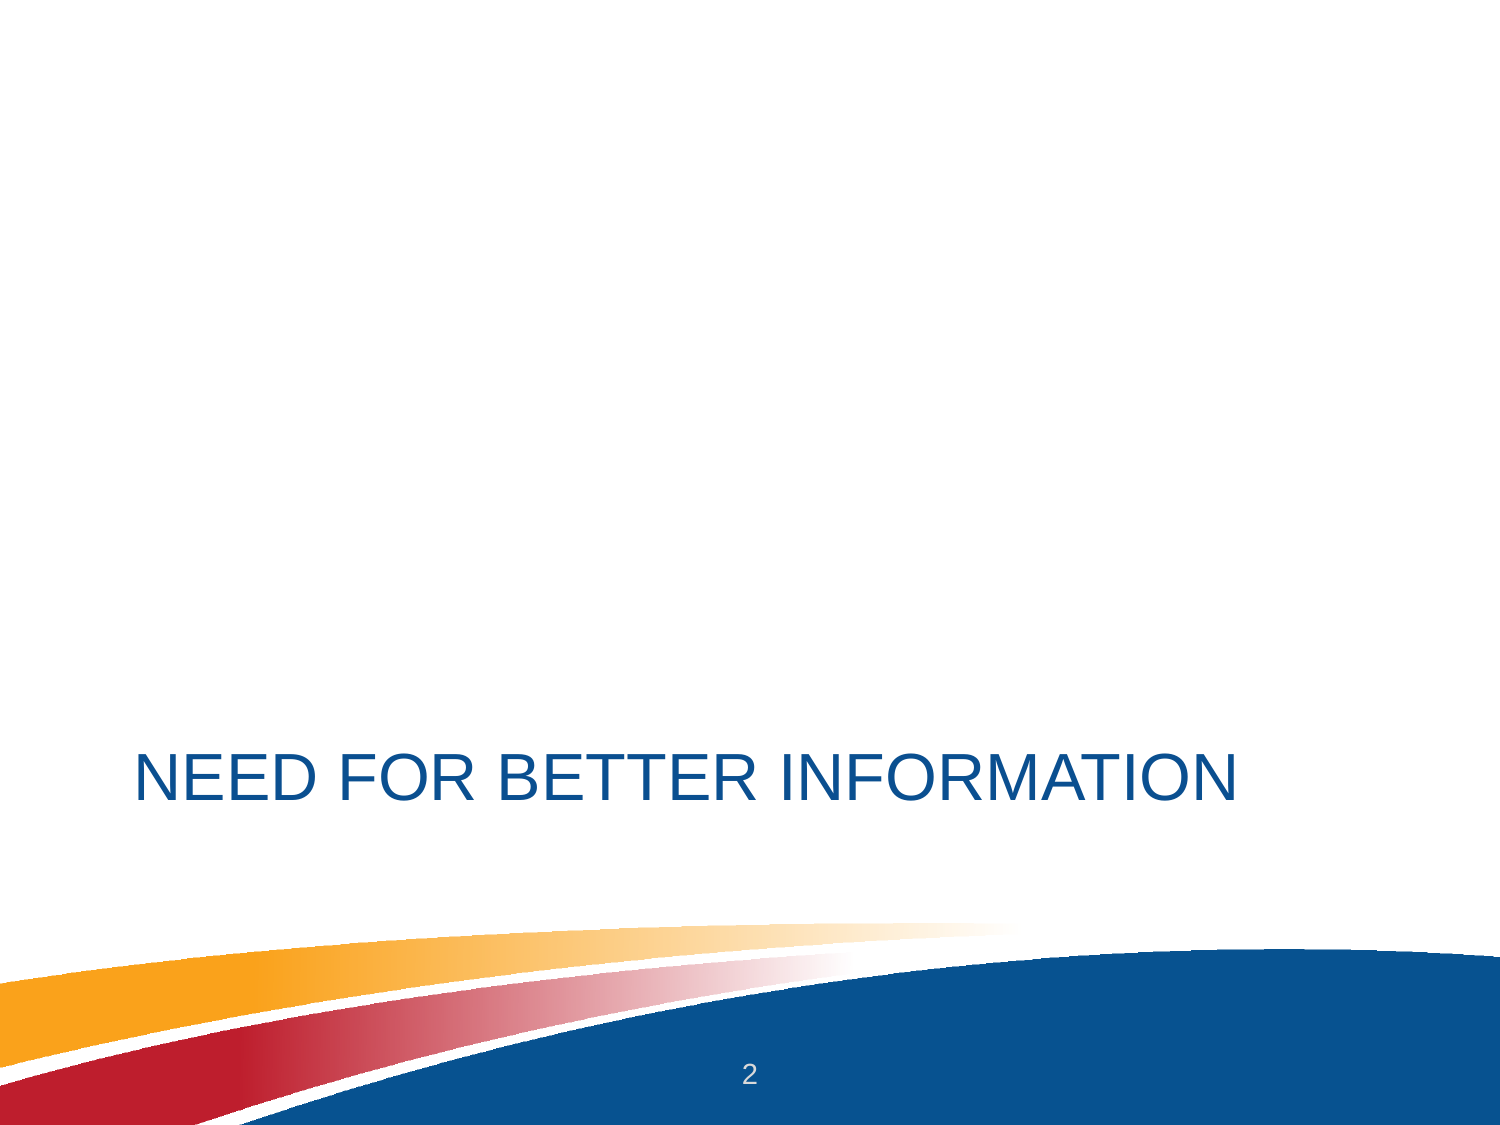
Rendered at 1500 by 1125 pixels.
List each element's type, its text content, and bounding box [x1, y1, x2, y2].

slide_number 2 [575, 1042, 925, 1103]
title Need for better information [118, 726, 1394, 900]
picture [0, 875, 1500, 1125]
